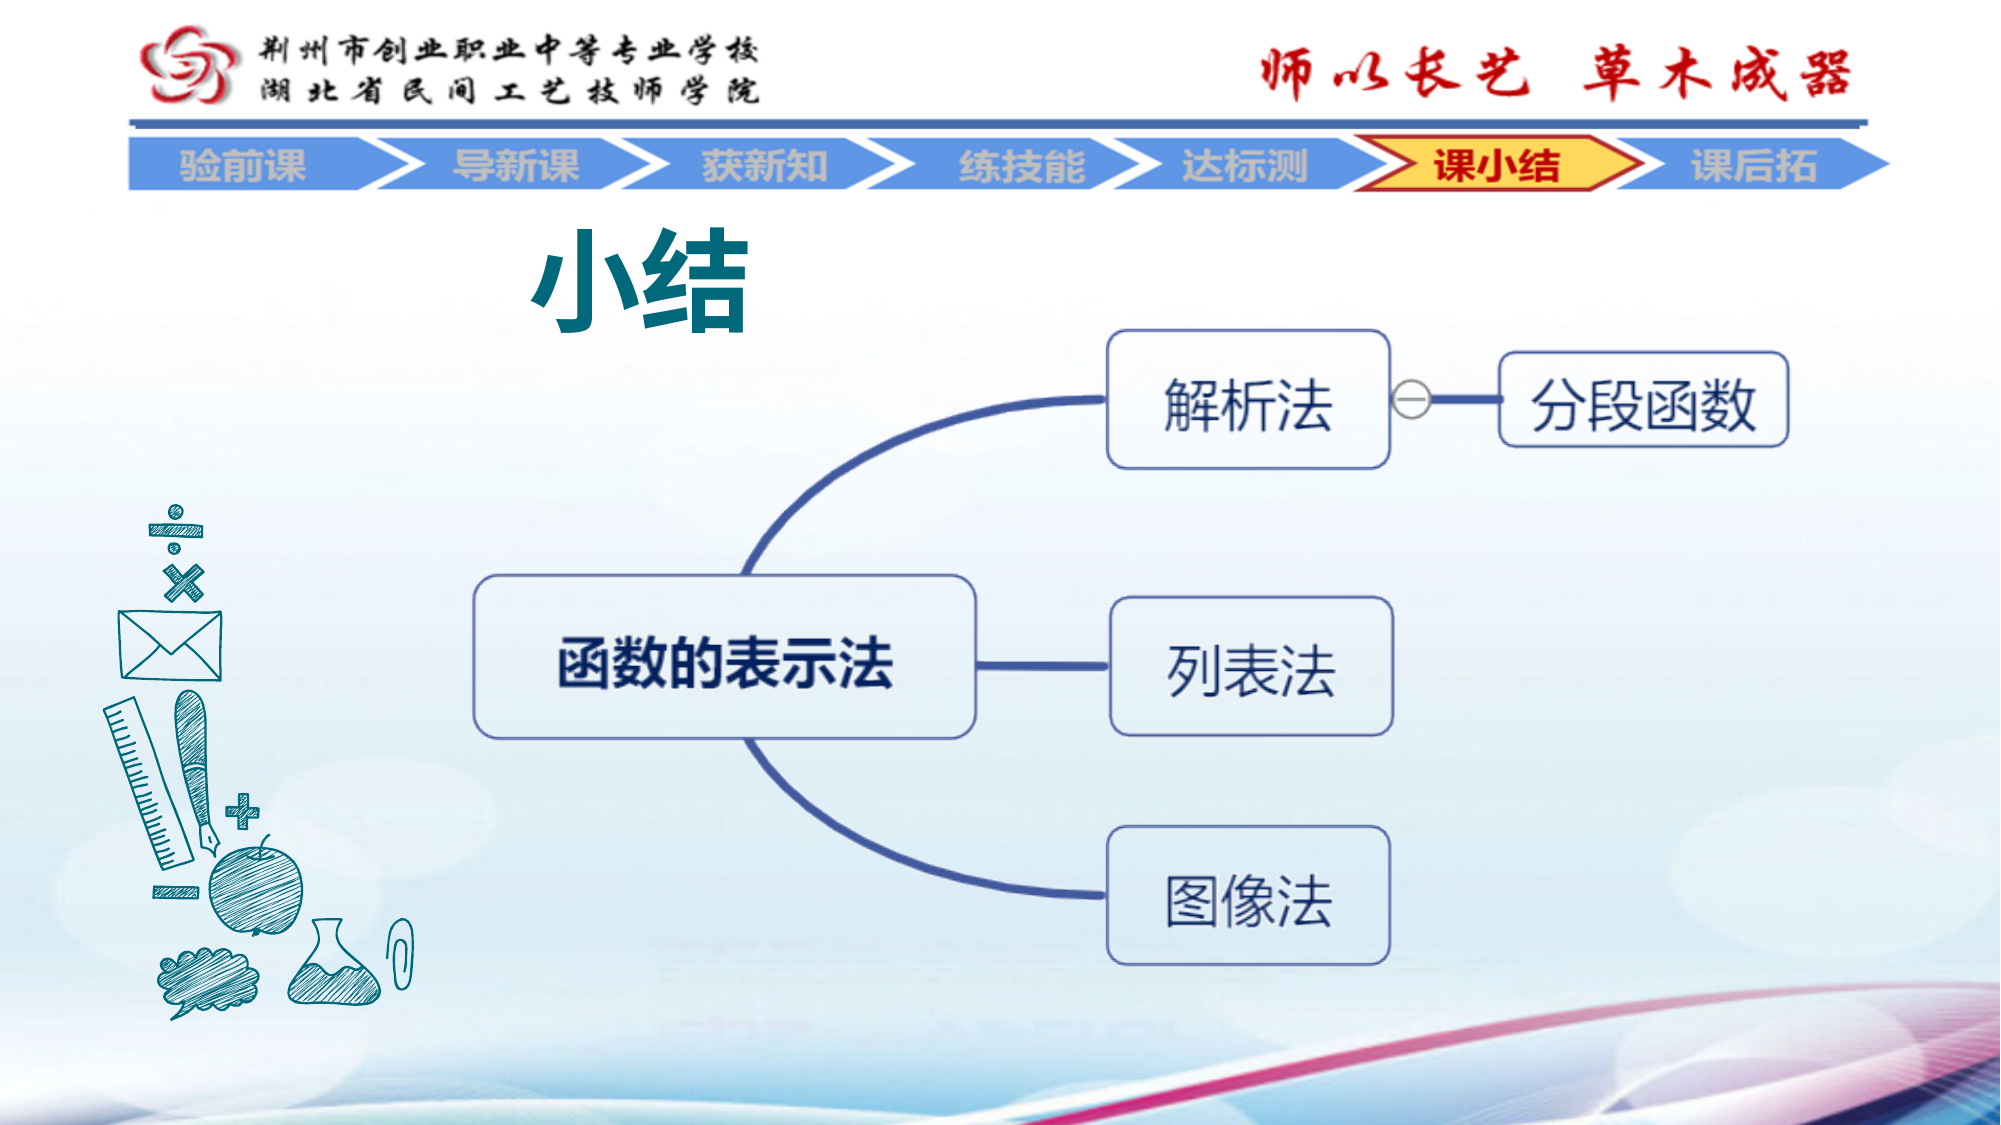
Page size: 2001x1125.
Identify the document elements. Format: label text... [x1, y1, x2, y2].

text_box [168, 504, 184, 520]
text_box [152, 834, 166, 841]
text_box [225, 792, 260, 831]
text_box [287, 918, 381, 1006]
text_box [167, 542, 181, 555]
text_box [102, 696, 195, 871]
text_box 小结 [513, 203, 769, 308]
text_box [208, 833, 304, 937]
text_box [174, 689, 221, 858]
text_box [385, 918, 414, 991]
text_box [162, 563, 205, 603]
text_box [157, 947, 260, 1021]
text_box [117, 609, 223, 682]
picture [0, 0, 2000, 1125]
text_box [208, 836, 213, 844]
text_box [152, 885, 200, 900]
text_box [148, 523, 204, 539]
